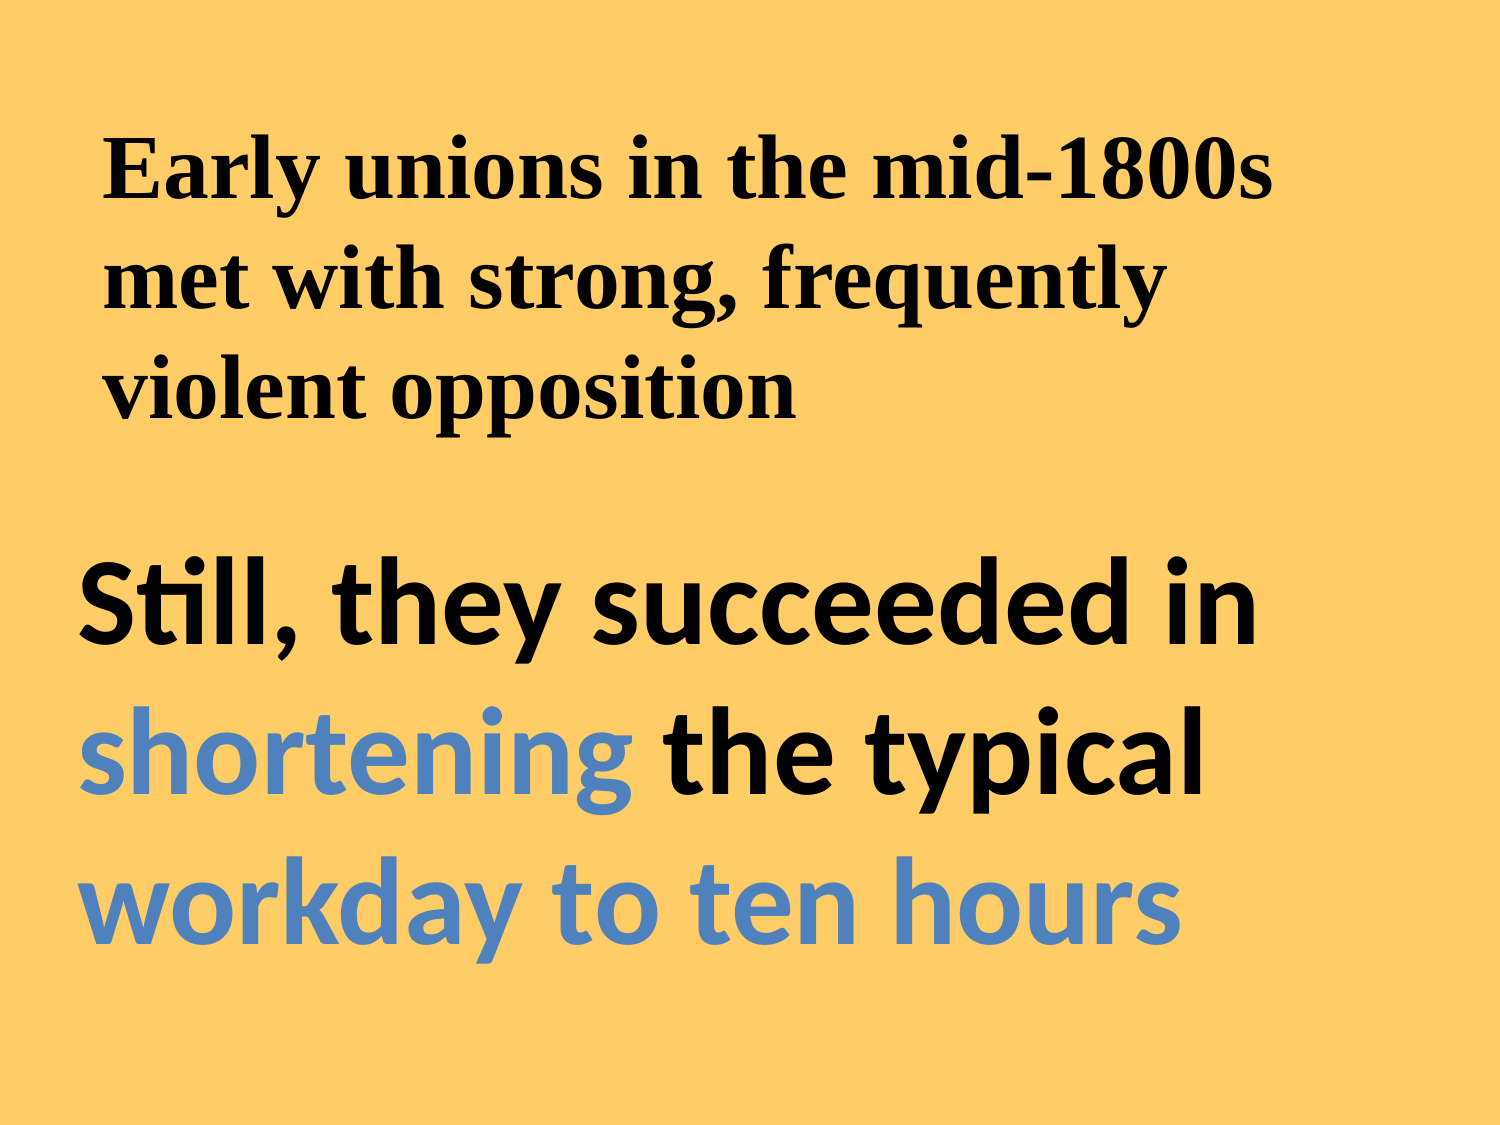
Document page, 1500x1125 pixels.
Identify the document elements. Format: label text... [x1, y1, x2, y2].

text_box Still, they succeeded in shortening the typical workday to ten hours [62, 512, 1438, 978]
text_box Early unions in the mid-1800s met with strong, frequently violent opposition [87, 99, 1425, 445]
